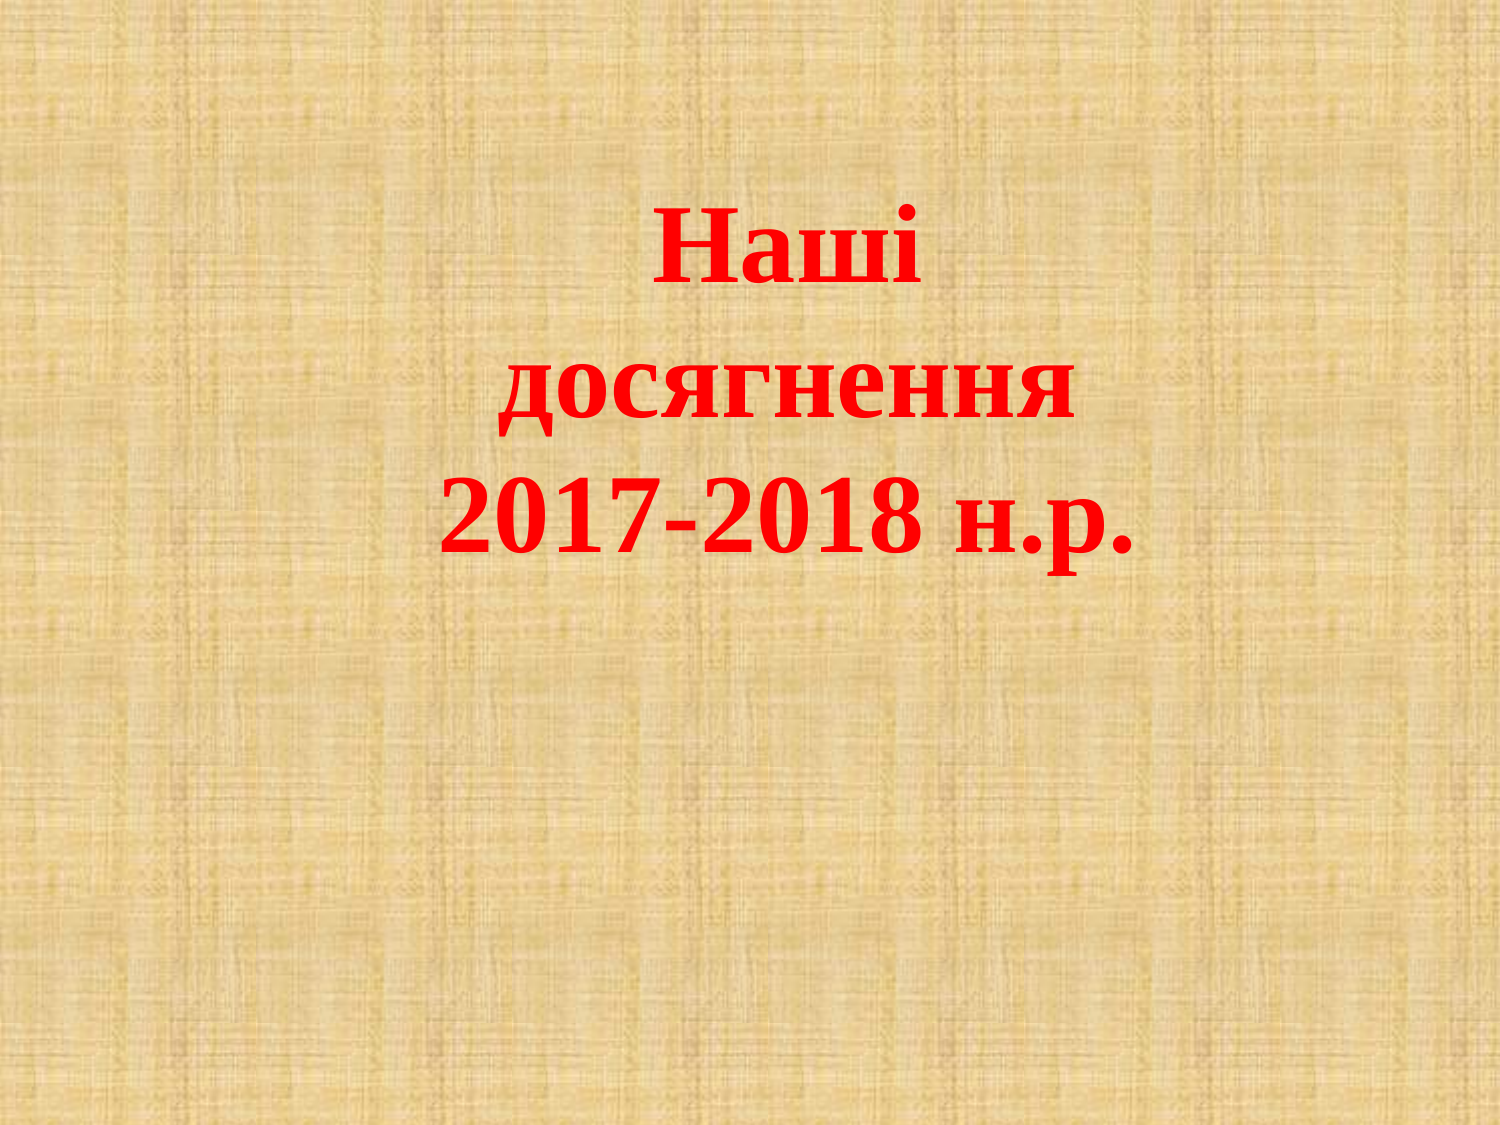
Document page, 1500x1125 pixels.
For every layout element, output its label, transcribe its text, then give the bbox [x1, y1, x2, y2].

text_box Наші досягнення 2017-2018 н.р. [399, 162, 1175, 583]
picture [0, 0, 1500, 1125]
